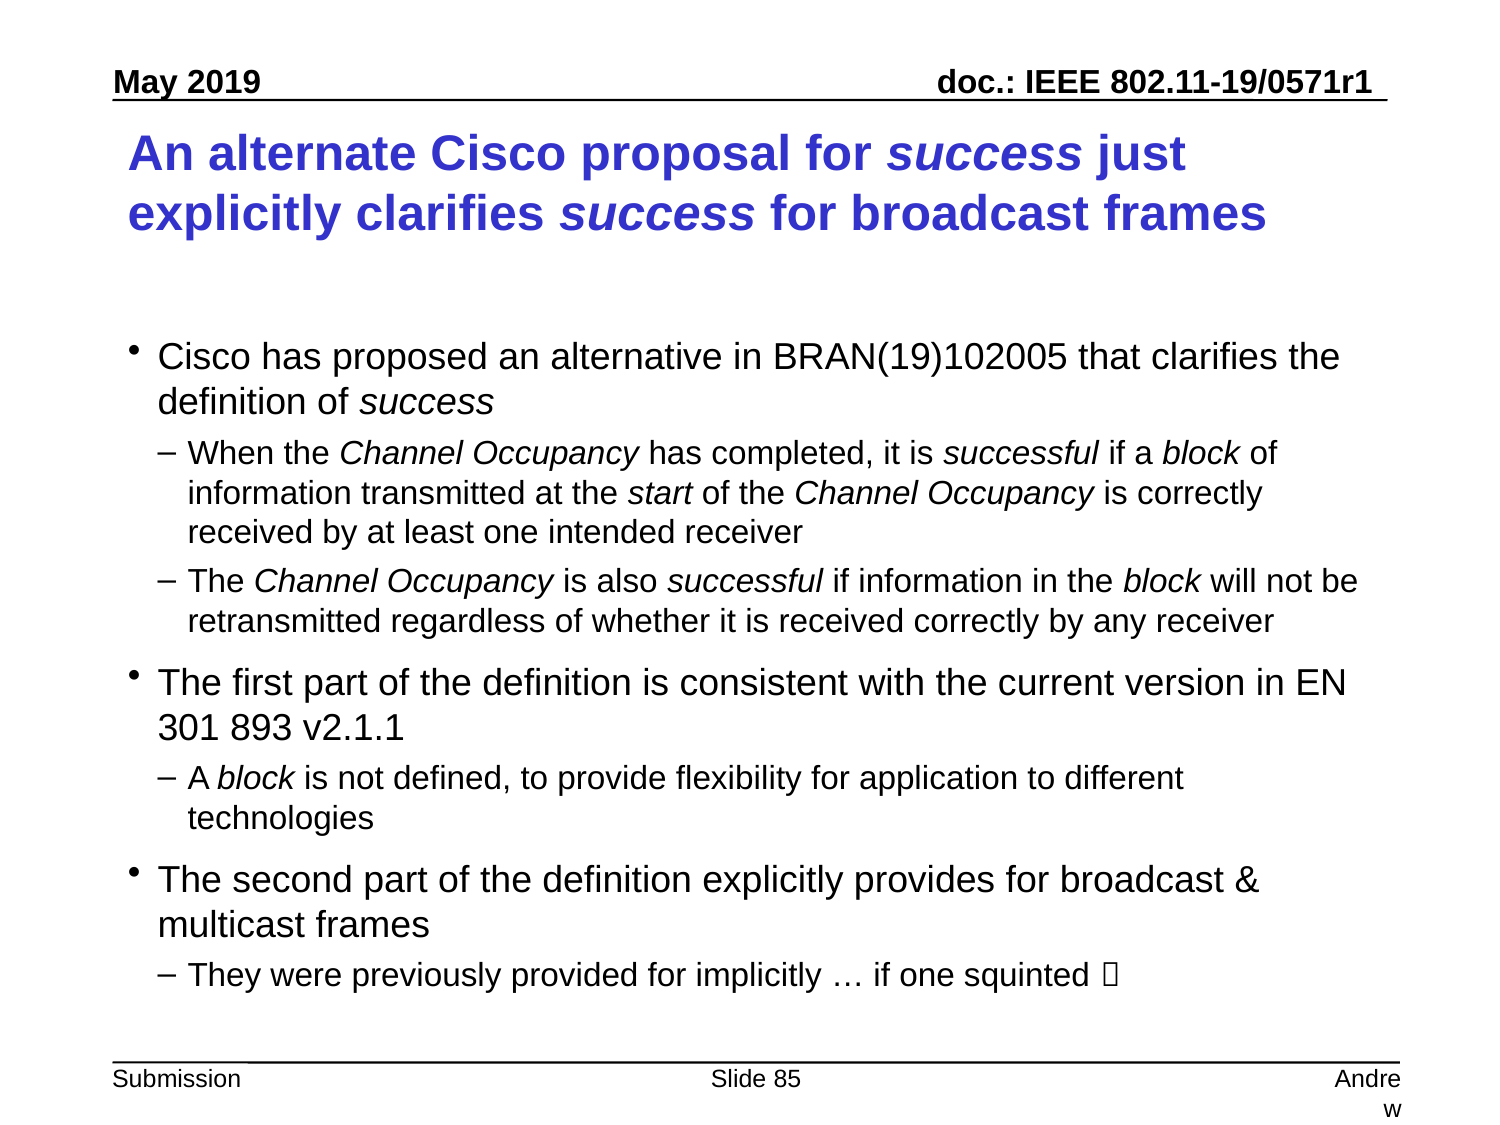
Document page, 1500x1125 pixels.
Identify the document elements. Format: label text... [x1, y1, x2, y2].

title An alternate Cisco proposal for success just explicitly clarifies success for broadcast frames [112, 112, 1388, 288]
slide_number Slide 85 [709, 1061, 803, 1093]
footer Andrew Myles, Cisco [1320, 1061, 1402, 1093]
list Cisco has proposed an alternative in BRAN(19)102005 that clarifies the definition of success When the Channel Occupancy has completed, it is successful if a block of information transmitted at the start of the Channel Occupancy is correctly received by at least one intended receiver The Channel Occupancy is also successful if information in the block will not be retransmitted regardless of whether it is received correctly by any receiver The first part of the definition is consistent with the current version in EN 301 893 v2.1.1 A block is not defined, to provide flexibility for application to different technologies The second part of the definition explicitly provides for broadcast & multicast frames They were previously provided for implicitly … if one squinted  [112, 324, 1388, 1000]
